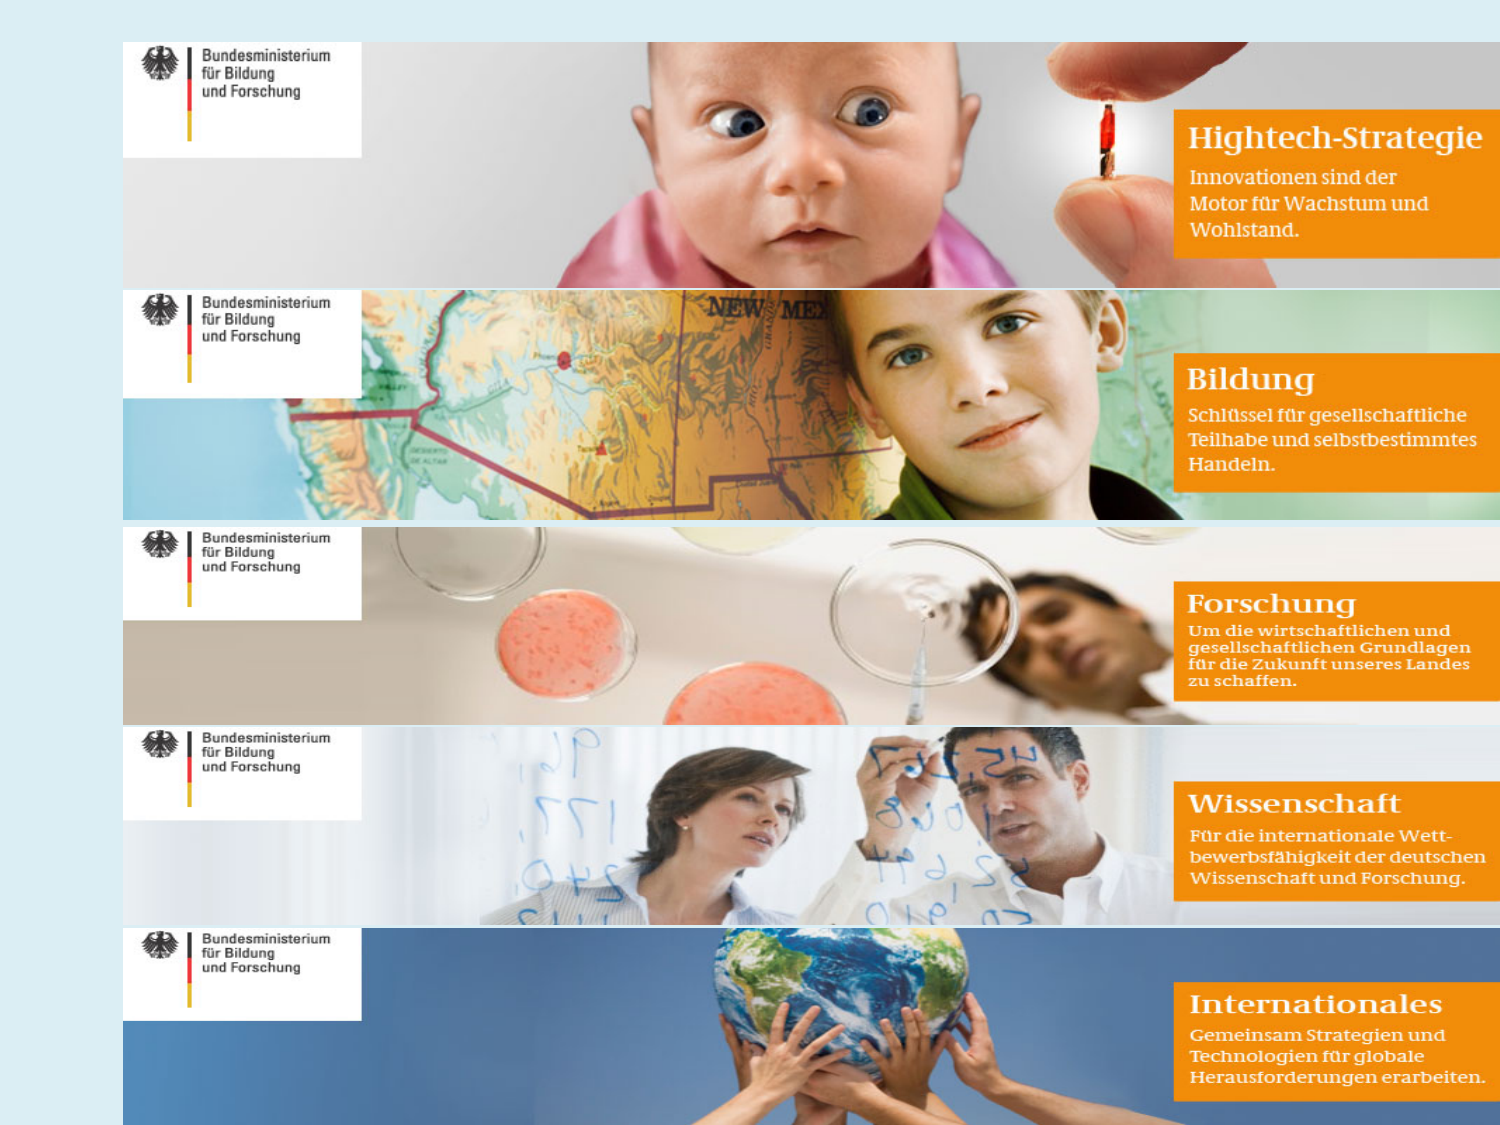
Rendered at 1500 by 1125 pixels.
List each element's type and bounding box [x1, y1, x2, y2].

picture [123, 928, 1500, 1125]
list [123, 290, 1500, 521]
picture [123, 526, 1500, 725]
picture [123, 42, 1500, 288]
picture [123, 727, 1500, 926]
